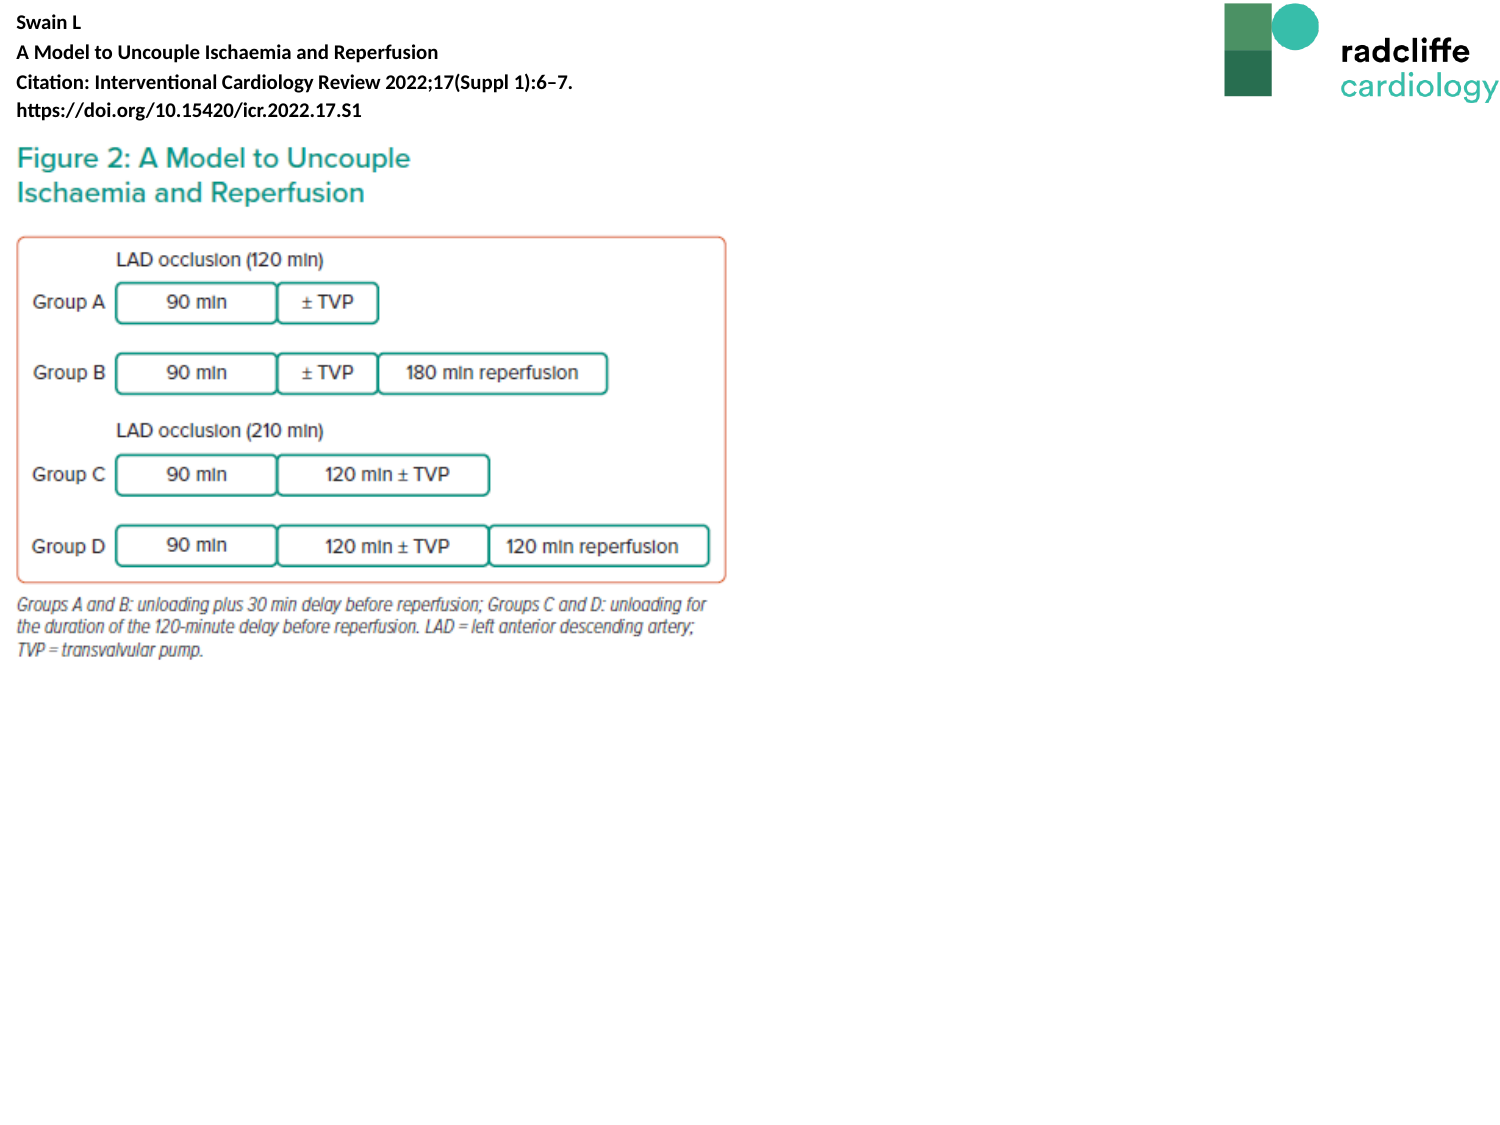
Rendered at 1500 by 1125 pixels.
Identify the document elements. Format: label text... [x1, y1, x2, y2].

text_box Citation: Interventional Cardiology Review 2022;17(Suppl 1):6–7. [1, 60, 1224, 89]
text_box https://doi.org/10.15420/icr.2022.17.S1 [1, 89, 1500, 129]
text_box Swain L [1, 1, 939, 31]
picture [1, 124, 744, 671]
text_box A Model to Uncouple Ischaemia and Reperfusion [1, 31, 1224, 60]
picture [1224, 1, 1499, 104]
